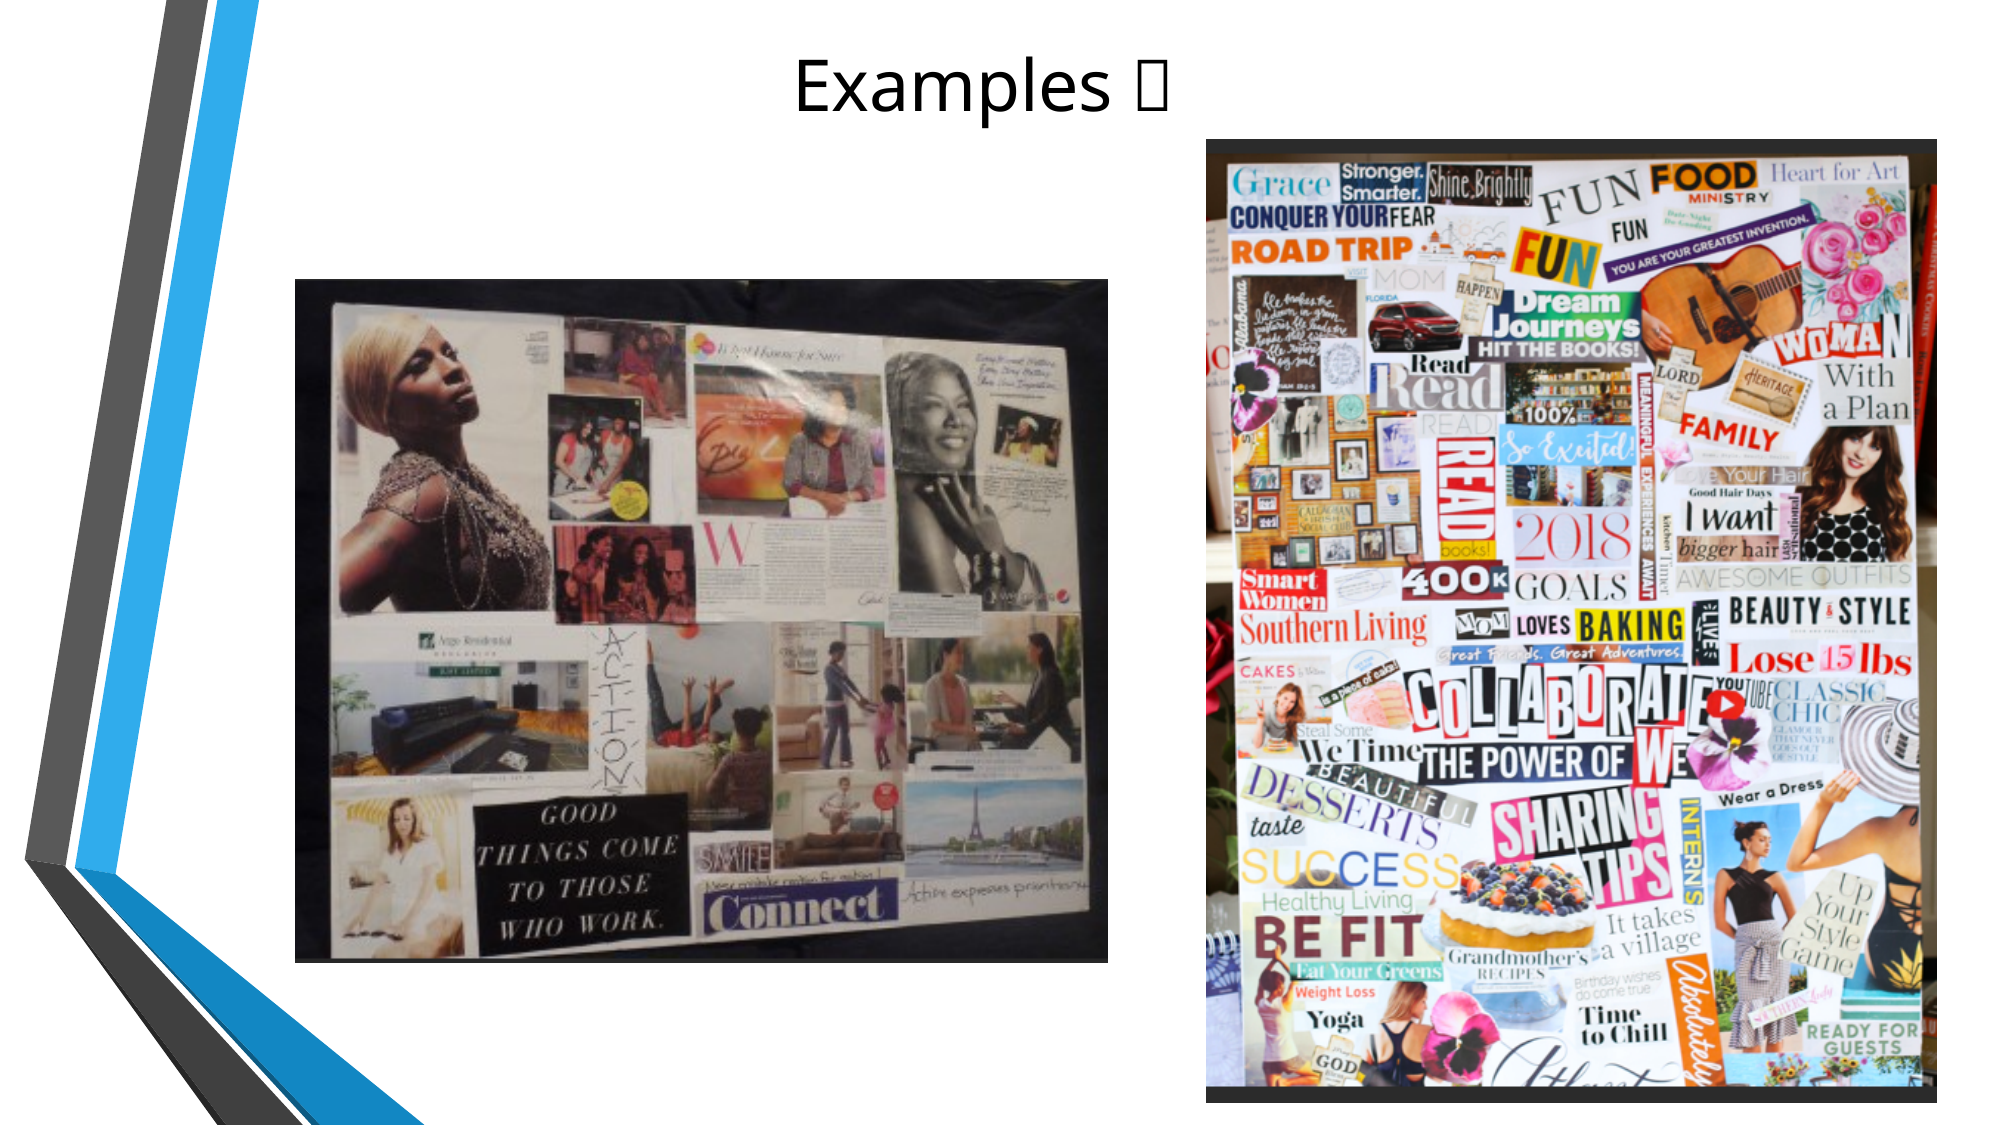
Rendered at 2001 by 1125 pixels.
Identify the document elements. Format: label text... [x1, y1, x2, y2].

picture [295, 279, 1108, 963]
title Examples  [161, 27, 1806, 141]
picture [1206, 138, 1937, 1103]
